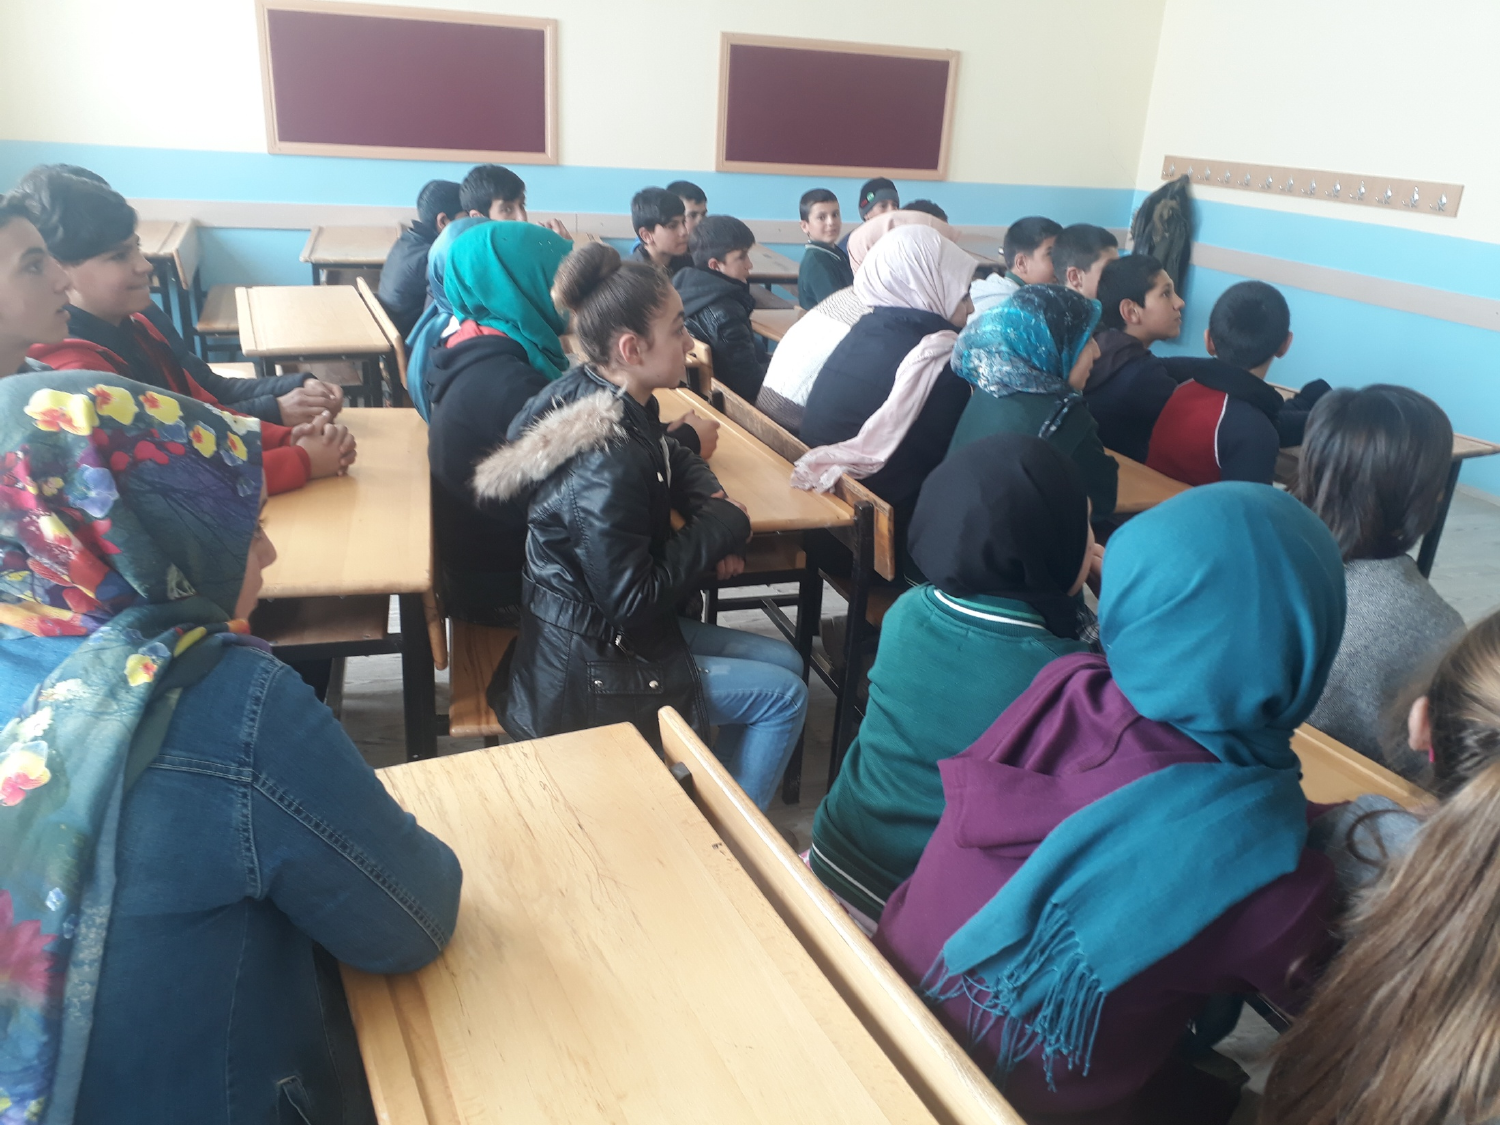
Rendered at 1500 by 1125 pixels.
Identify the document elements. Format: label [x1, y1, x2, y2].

list [0, 0, 1500, 1125]
